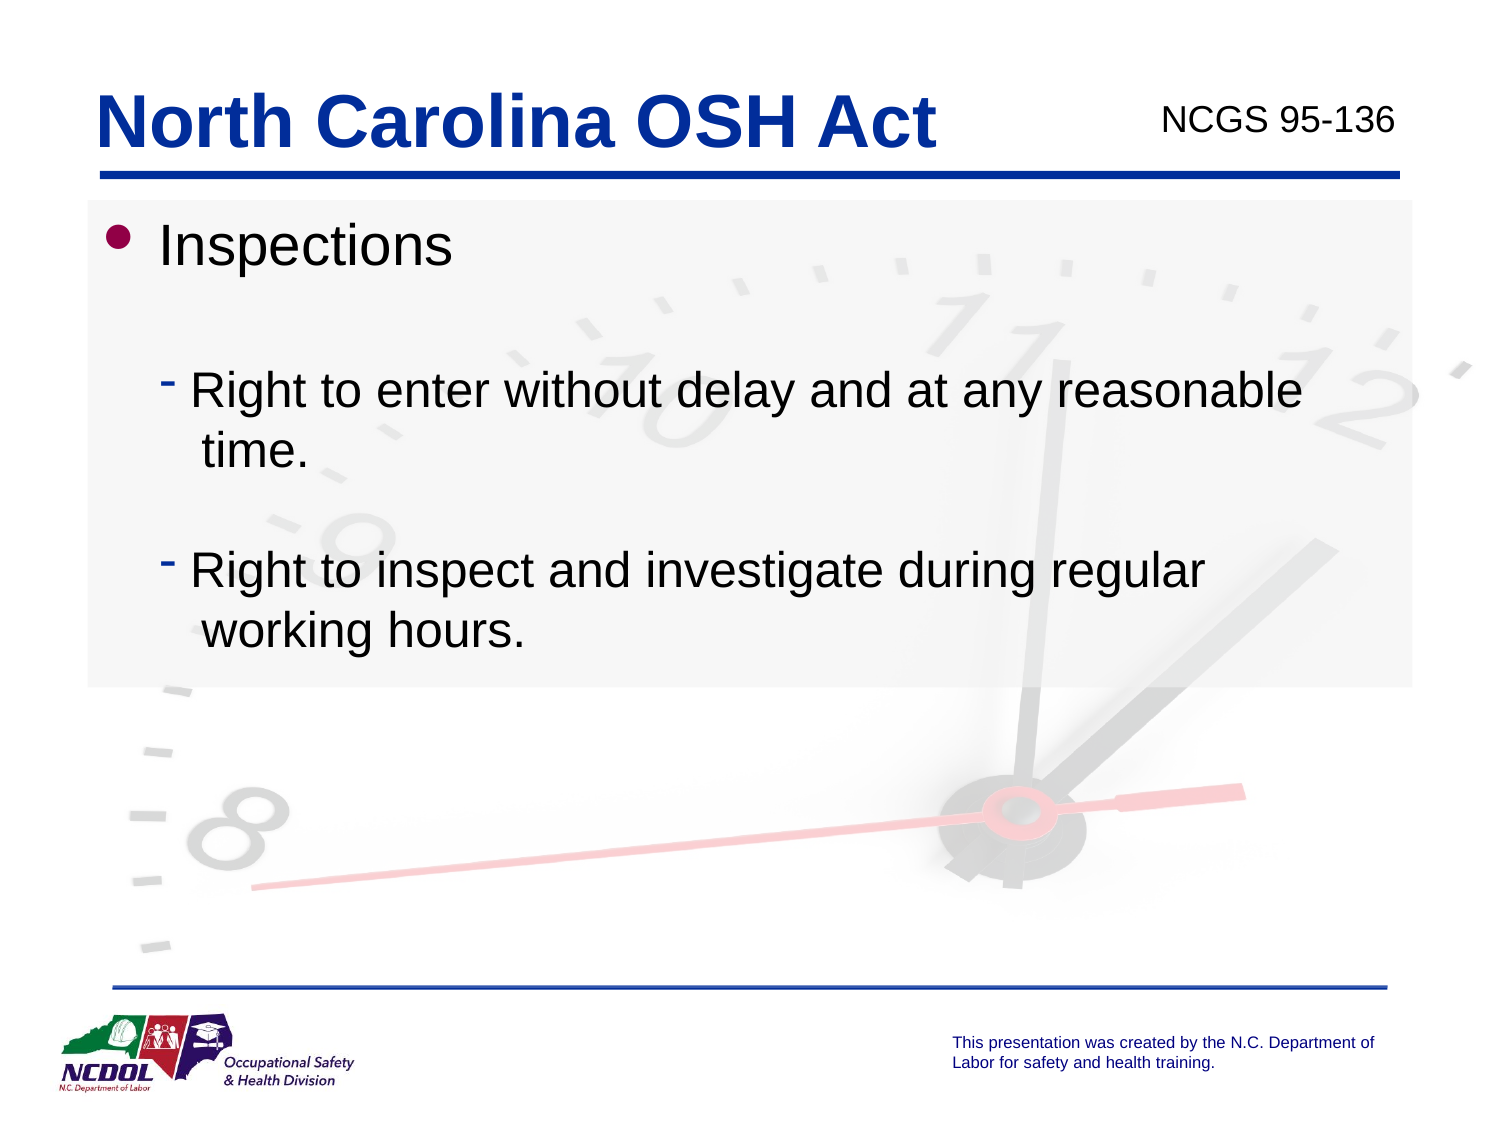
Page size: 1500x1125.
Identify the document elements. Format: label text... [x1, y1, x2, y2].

text_box NCGS 95-136 [1146, 87, 1411, 148]
picture [50, 1004, 363, 1102]
title North Carolina OSH Act [87, 72, 1450, 163]
picture [0, 182, 1500, 988]
